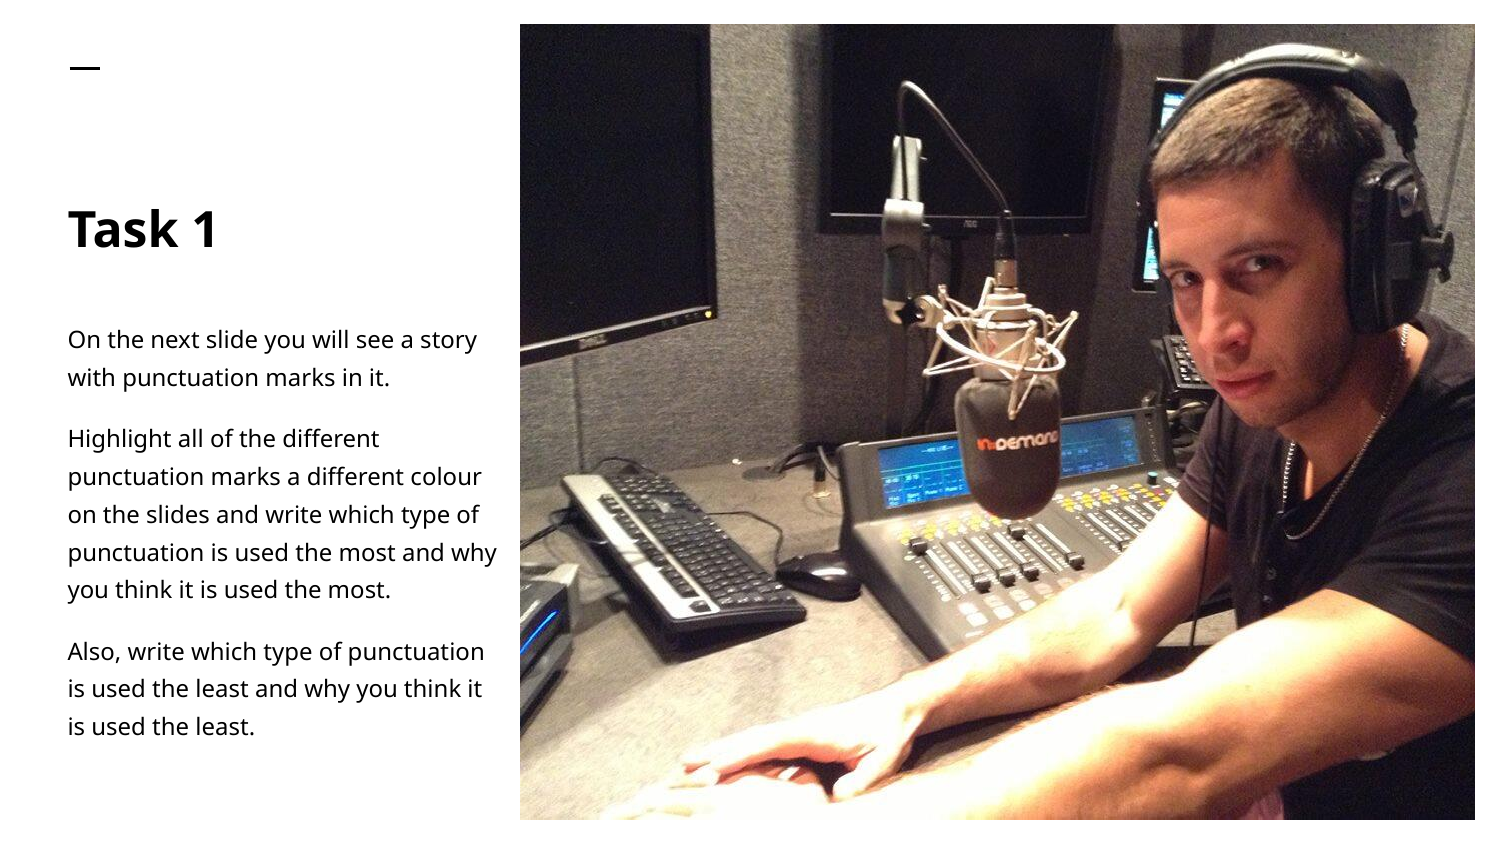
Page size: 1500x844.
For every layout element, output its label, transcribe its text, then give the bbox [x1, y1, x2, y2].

picture [520, 24, 1476, 820]
title Task 1 [52, 153, 514, 278]
list On the next slide you will see a story with punctuation marks in it. Highlight all of the different punctuation marks a different colour on the slides and write which type of punctuation is used the most and why you think it is used the most. Also, write which type of punctuation is used the least and why you think it is used the least. [52, 302, 514, 764]
